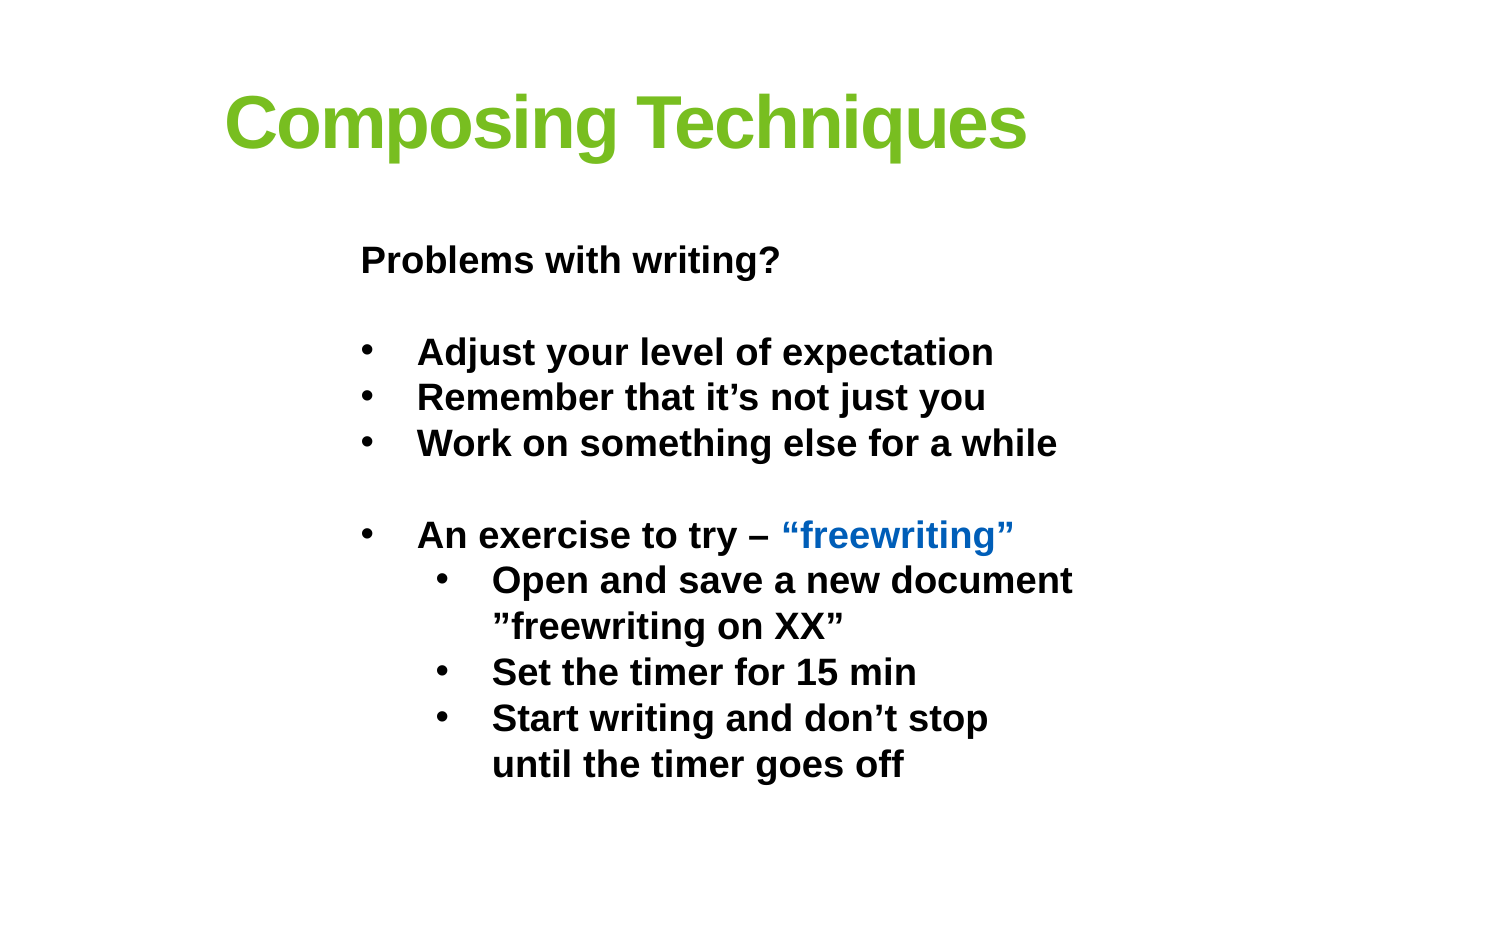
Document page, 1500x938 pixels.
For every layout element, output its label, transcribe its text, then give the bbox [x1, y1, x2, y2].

text_box Composing Techniques [157, 65, 1097, 171]
text_box Problems with writing? Adjust your level of expectation Remember that it’s not just you Work on something else for a while An exercise to try – “freewriting” Open and save a new document ”freewriting on XX” Set the timer for 15 min Start writing and don’t stop until the timer goes off [345, 227, 1092, 839]
